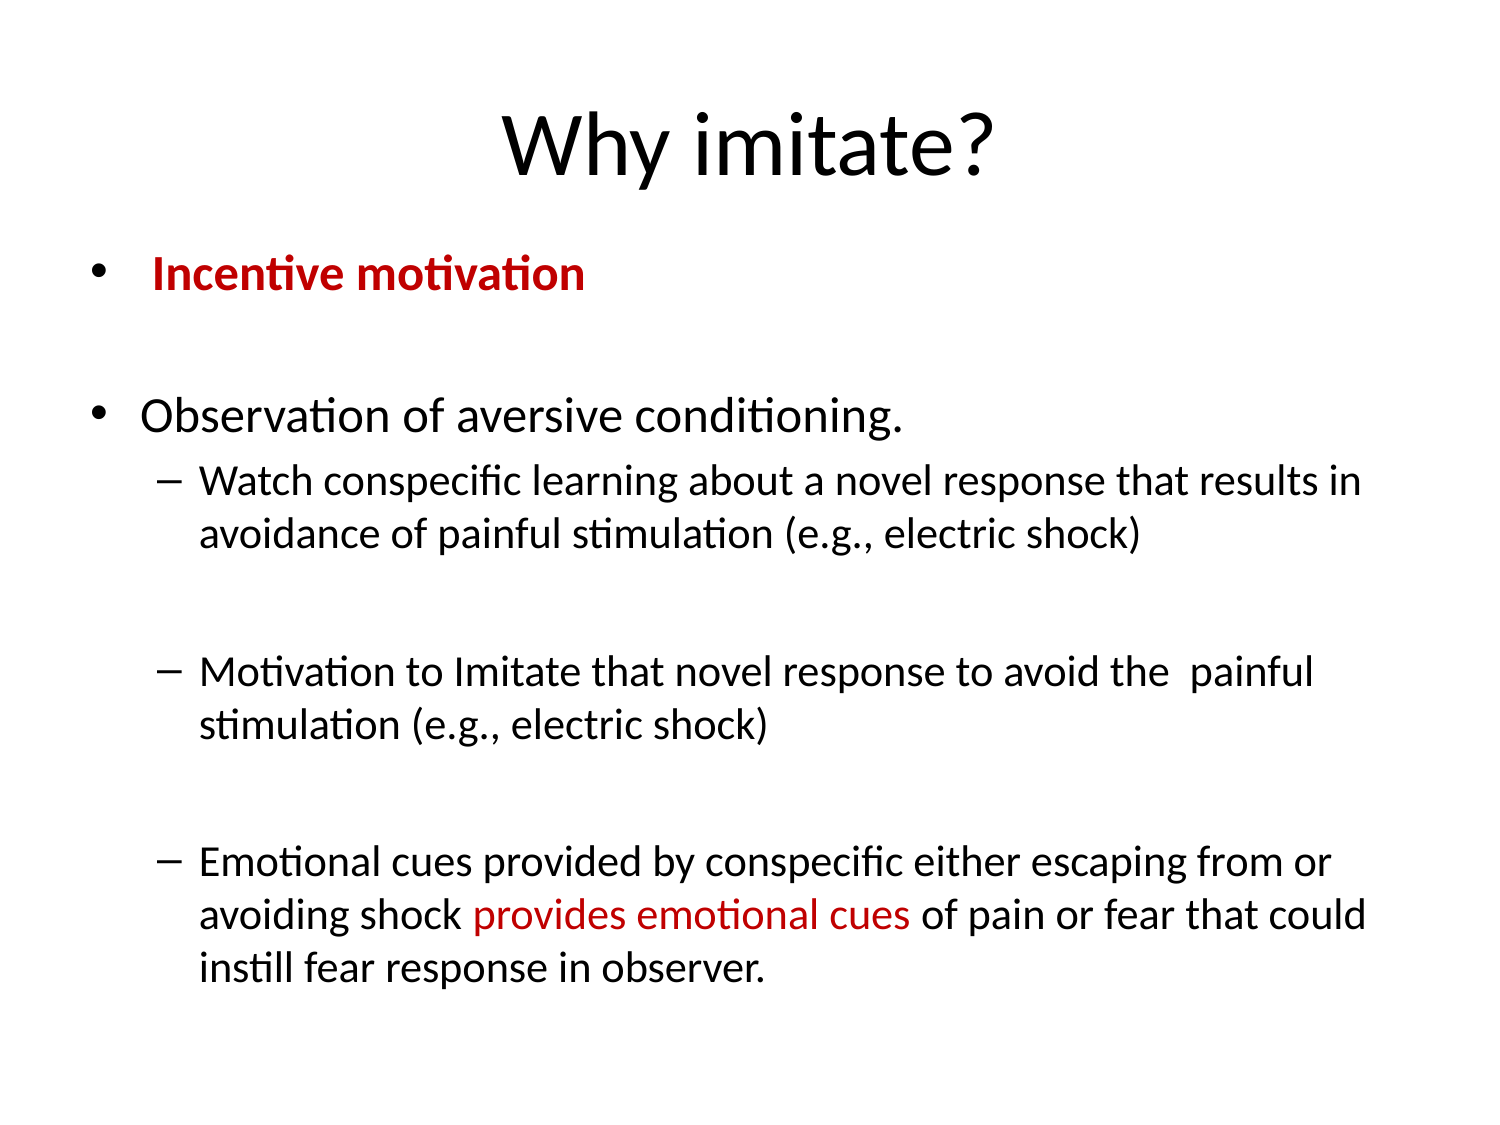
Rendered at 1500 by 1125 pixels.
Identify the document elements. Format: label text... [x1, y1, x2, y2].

list Incentive motivation Observation of aversive conditioning. Watch conspecific learning about a novel response that results in avoidance of painful stimulation (e.g., electric shock) Motivation to Imitate that novel response to avoid the painful stimulation (e.g., electric shock) Emotional cues provided by conspecific either escaping from or avoiding shock provides emotional cues of pain or fear that could instill fear response in observer. [75, 232, 1425, 1005]
title Why imitate? [75, 45, 1425, 232]
